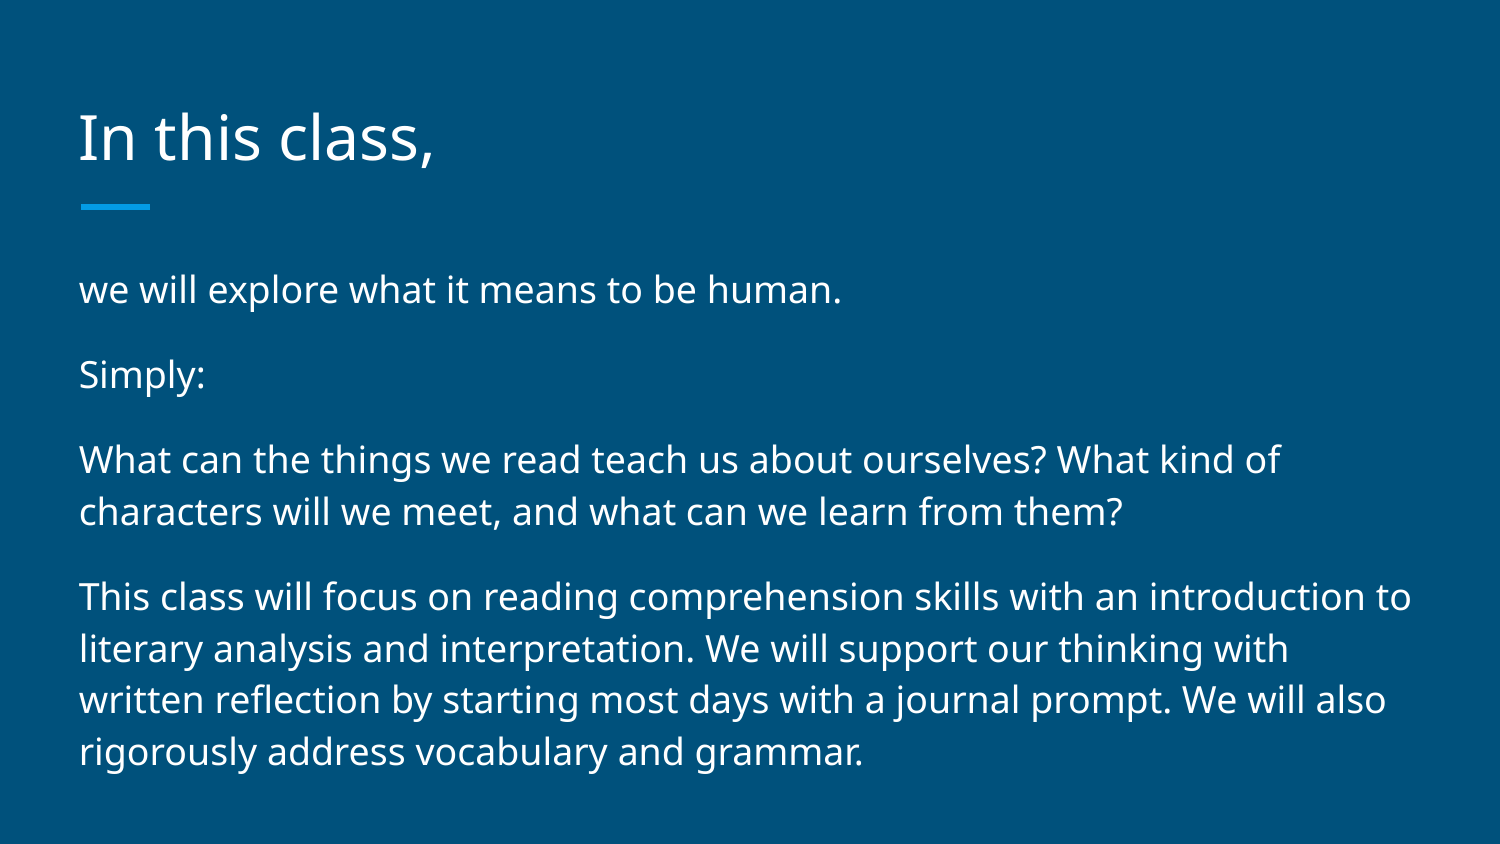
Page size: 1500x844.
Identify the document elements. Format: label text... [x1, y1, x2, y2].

list we will explore what it means to be human. Simply: What can the things we read teach us about ourselves? What kind of characters will we meet, and what can we learn from them? This class will focus on reading comprehension skills with an introduction to literary analysis and interpretation. We will support our thinking with written reflection by starting most days with a journal prompt. We will also rigorously address vocabulary and grammar. [63, 244, 1437, 750]
title In this class, [63, 75, 1437, 188]
